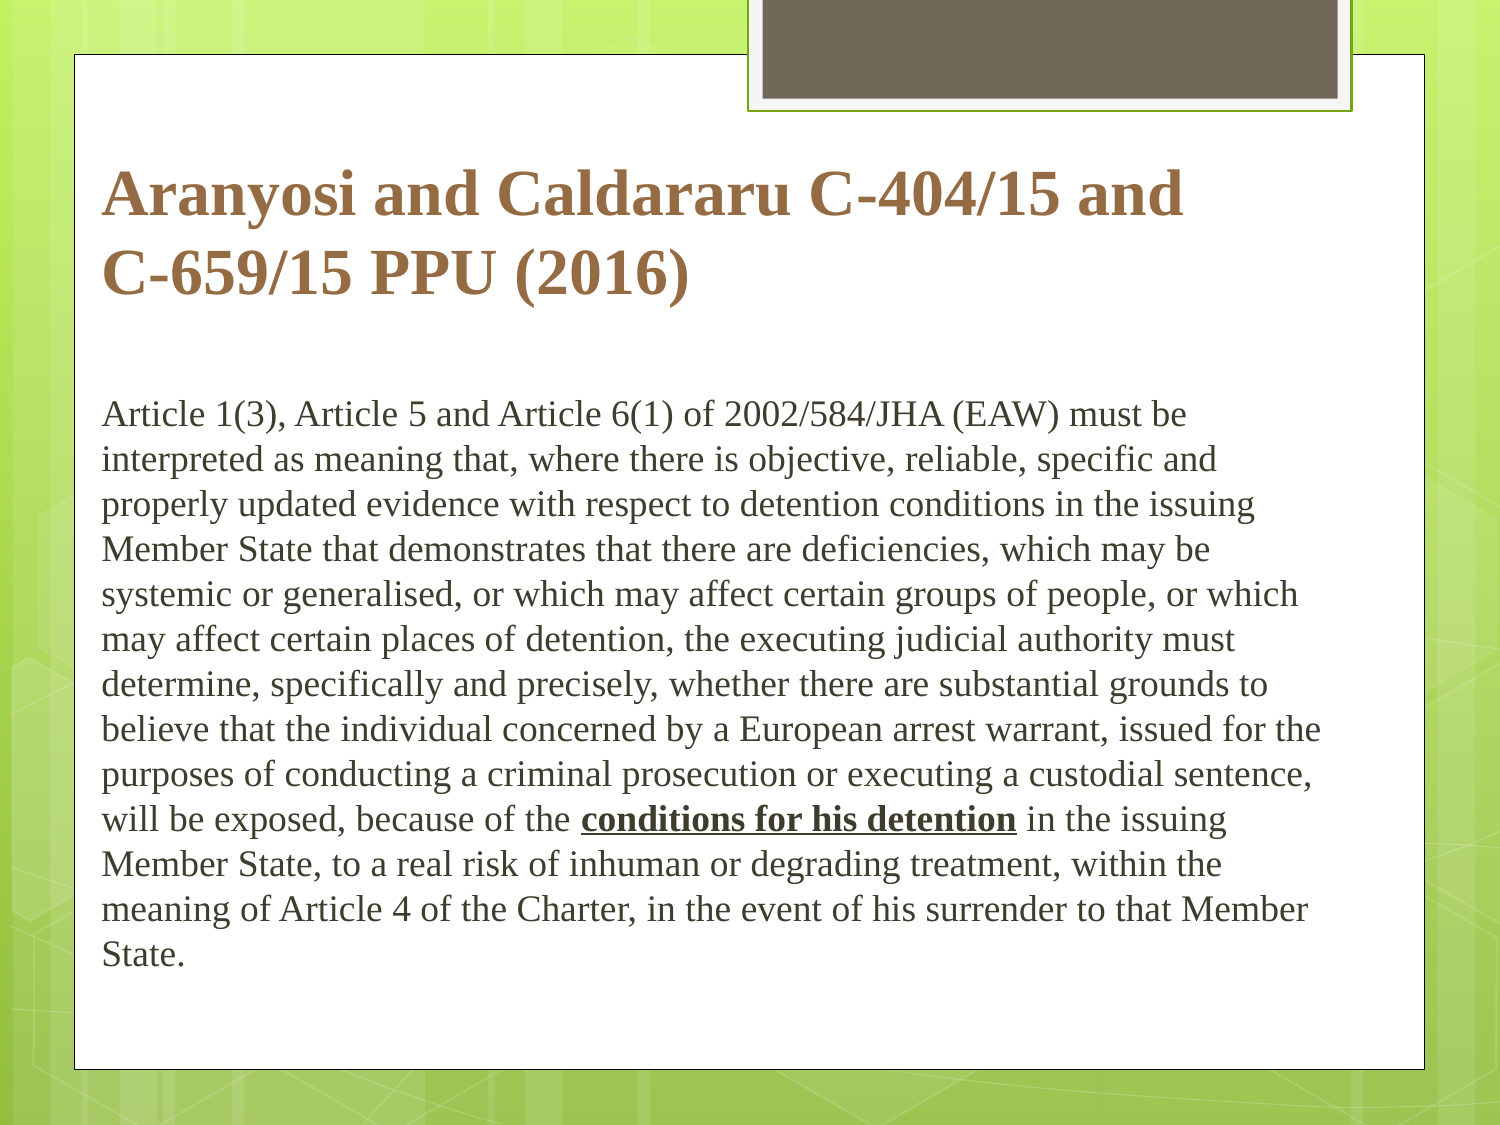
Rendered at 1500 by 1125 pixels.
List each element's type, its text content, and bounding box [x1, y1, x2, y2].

list Article 1(3), Article 5 and Article 6(1) of 2002/584/JHA (EAW) must be interpreted as meaning that, where there is objective, reliable, specific and properly updated evidence with respect to detention conditions in the issuing Member State that demonstrates that there are deficiencies, which may be systemic or generalised, or which may affect certain groups of people, or which may affect certain places of detention, the executing judicial authority must determine, specifically and precisely, whether there are substantial grounds to believe that the individual concerned by a European arrest warrant, issued for the purposes of conducting a criminal prosecution or executing a custodial sentence, will be exposed, because of the conditions for his detention in the issuing Member State, to a real risk of inhuman or degrading treatment, within the meaning of Article 4 of the Charter, in the event of his surrender to that Member State. [86, 381, 1365, 1047]
title Aranyosi and Caldararu C‑404/15 and C‑659/15 PPU (2016) [86, 140, 1500, 315]
